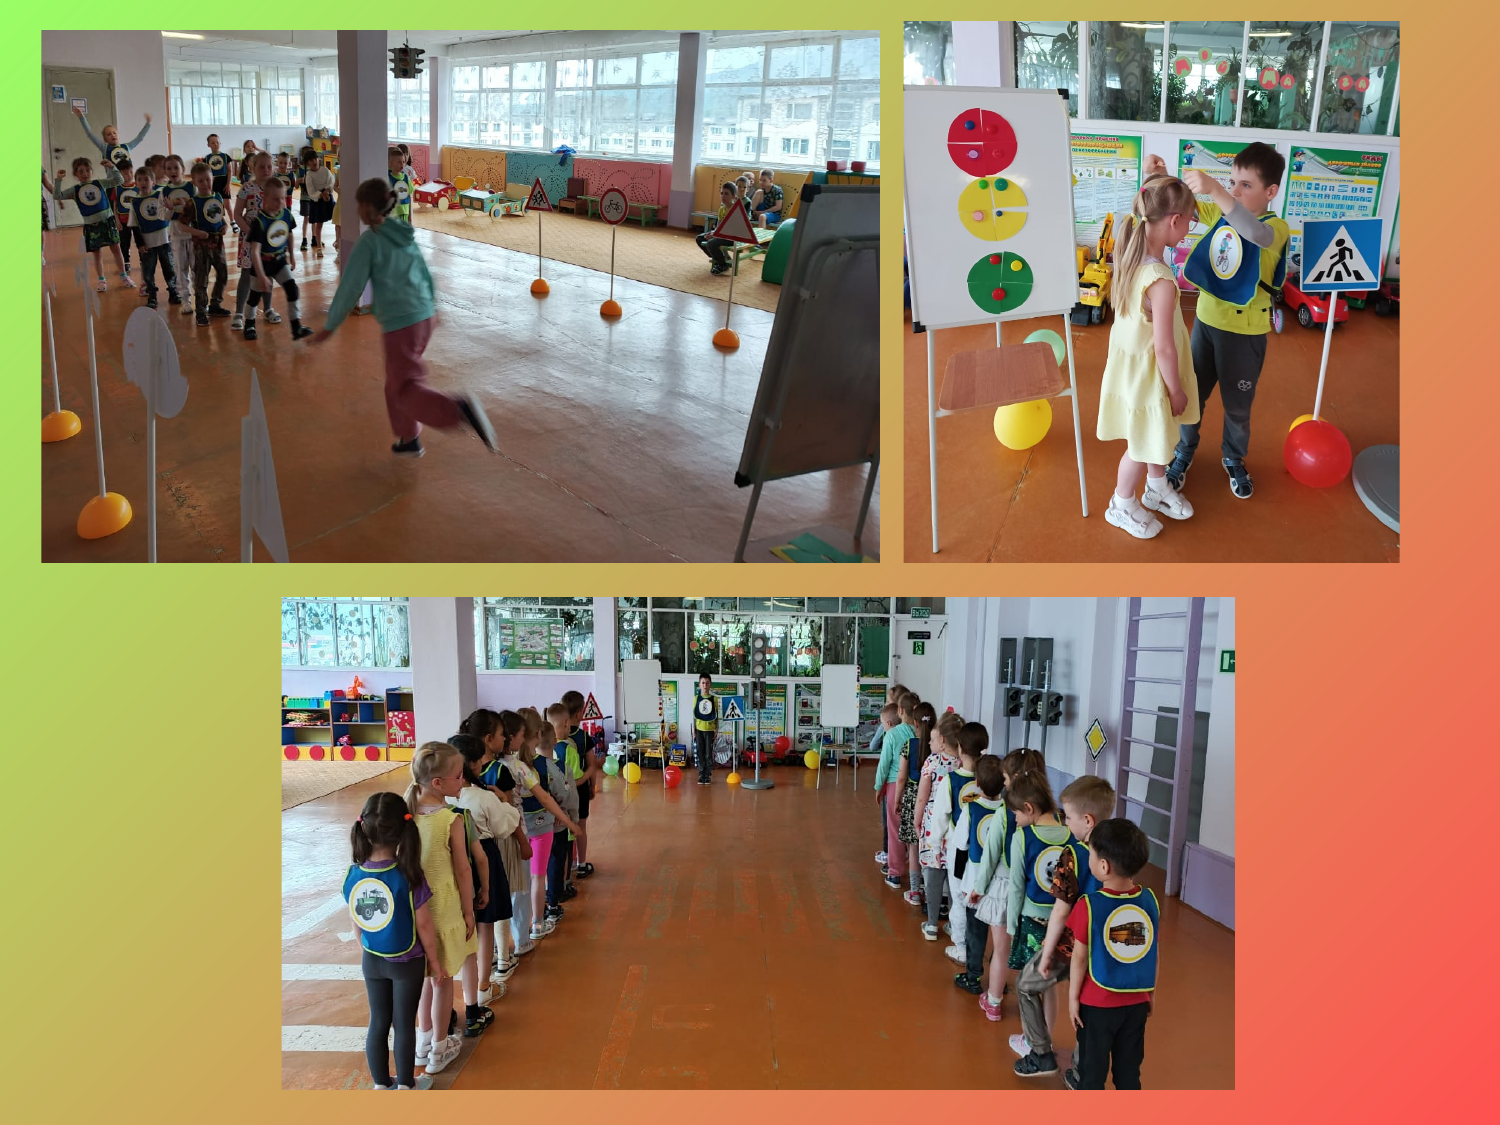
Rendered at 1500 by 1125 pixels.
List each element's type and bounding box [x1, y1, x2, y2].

picture [903, 21, 1400, 563]
picture [40, 30, 881, 563]
picture [281, 597, 1236, 1090]
